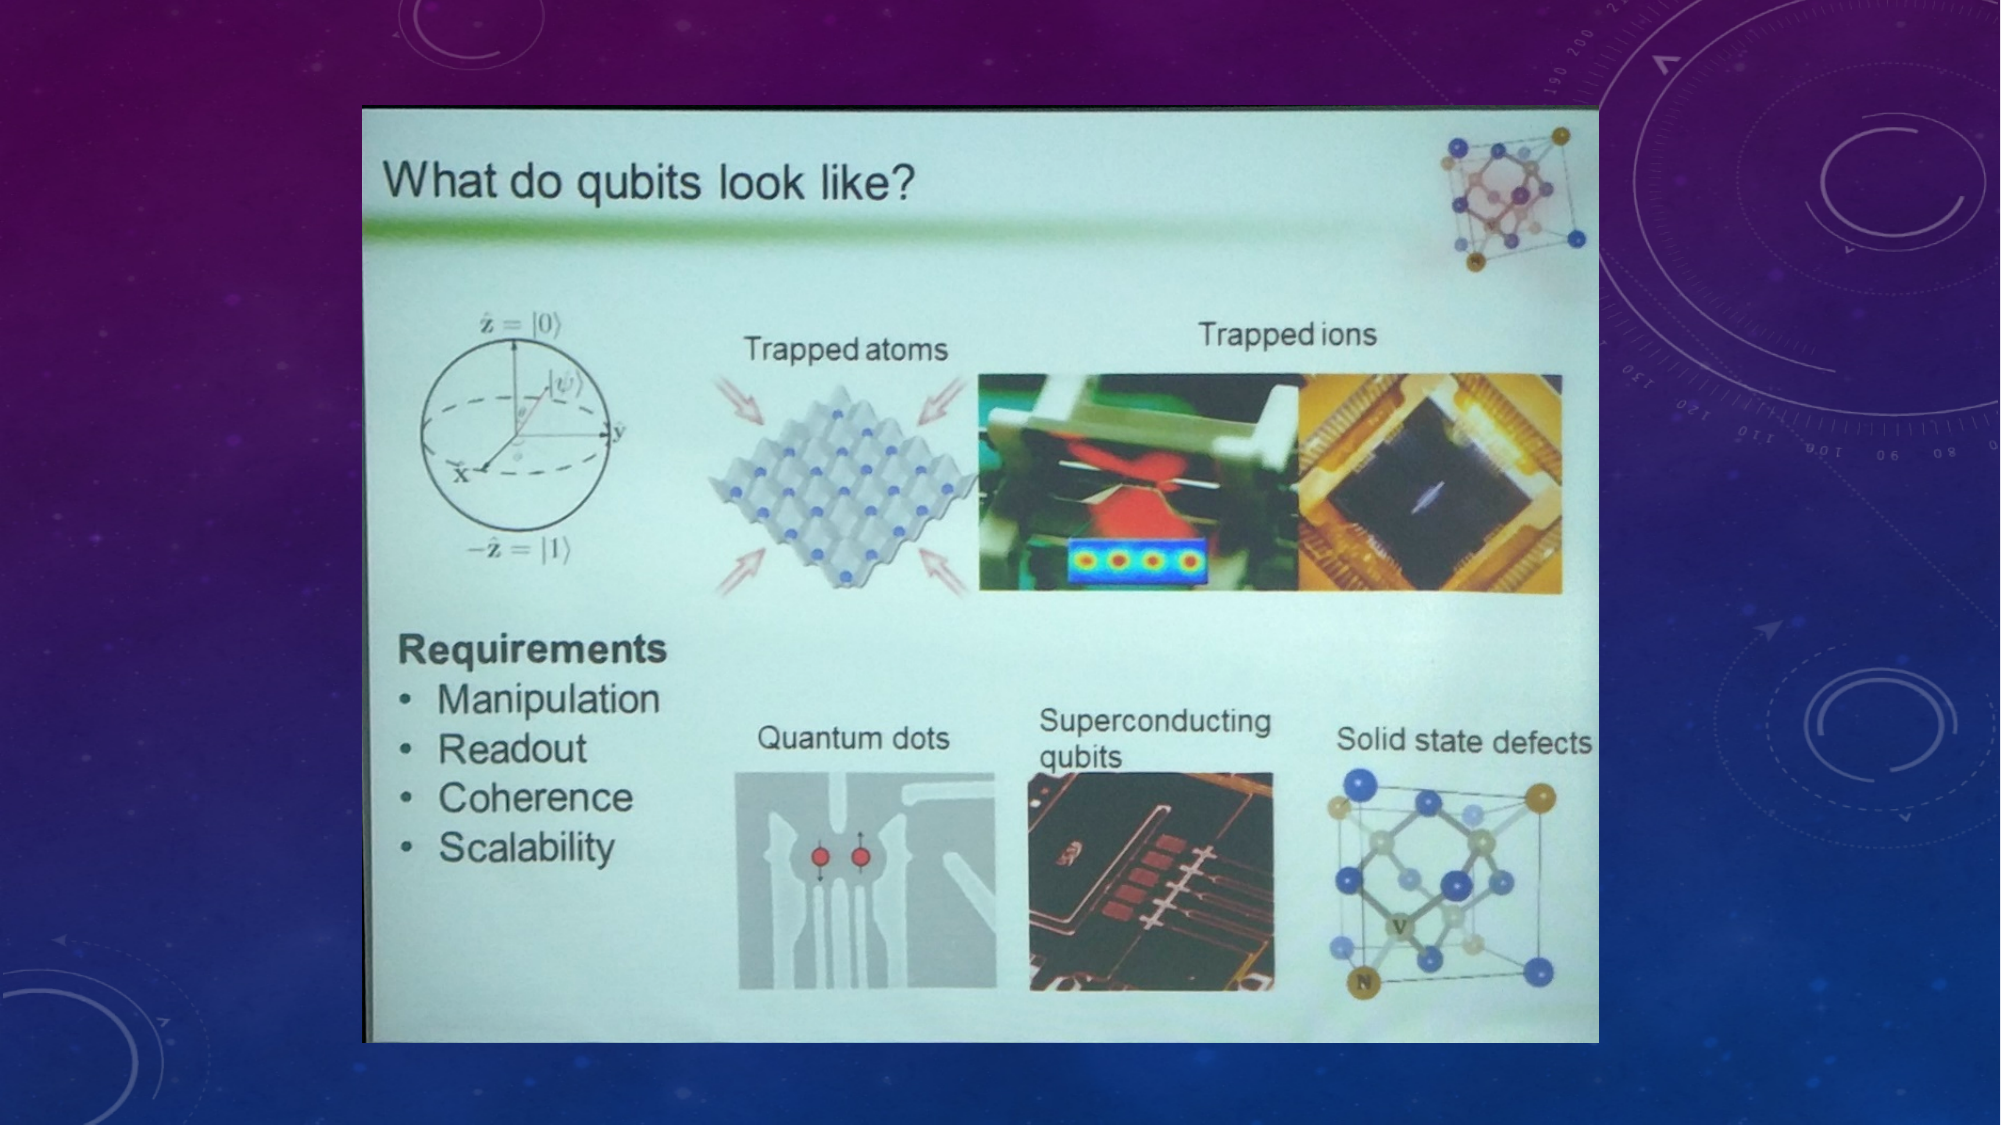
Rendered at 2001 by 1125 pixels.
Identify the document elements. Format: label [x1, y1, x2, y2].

list [362, 104, 1599, 1043]
picture [0, 0, 2001, 1125]
